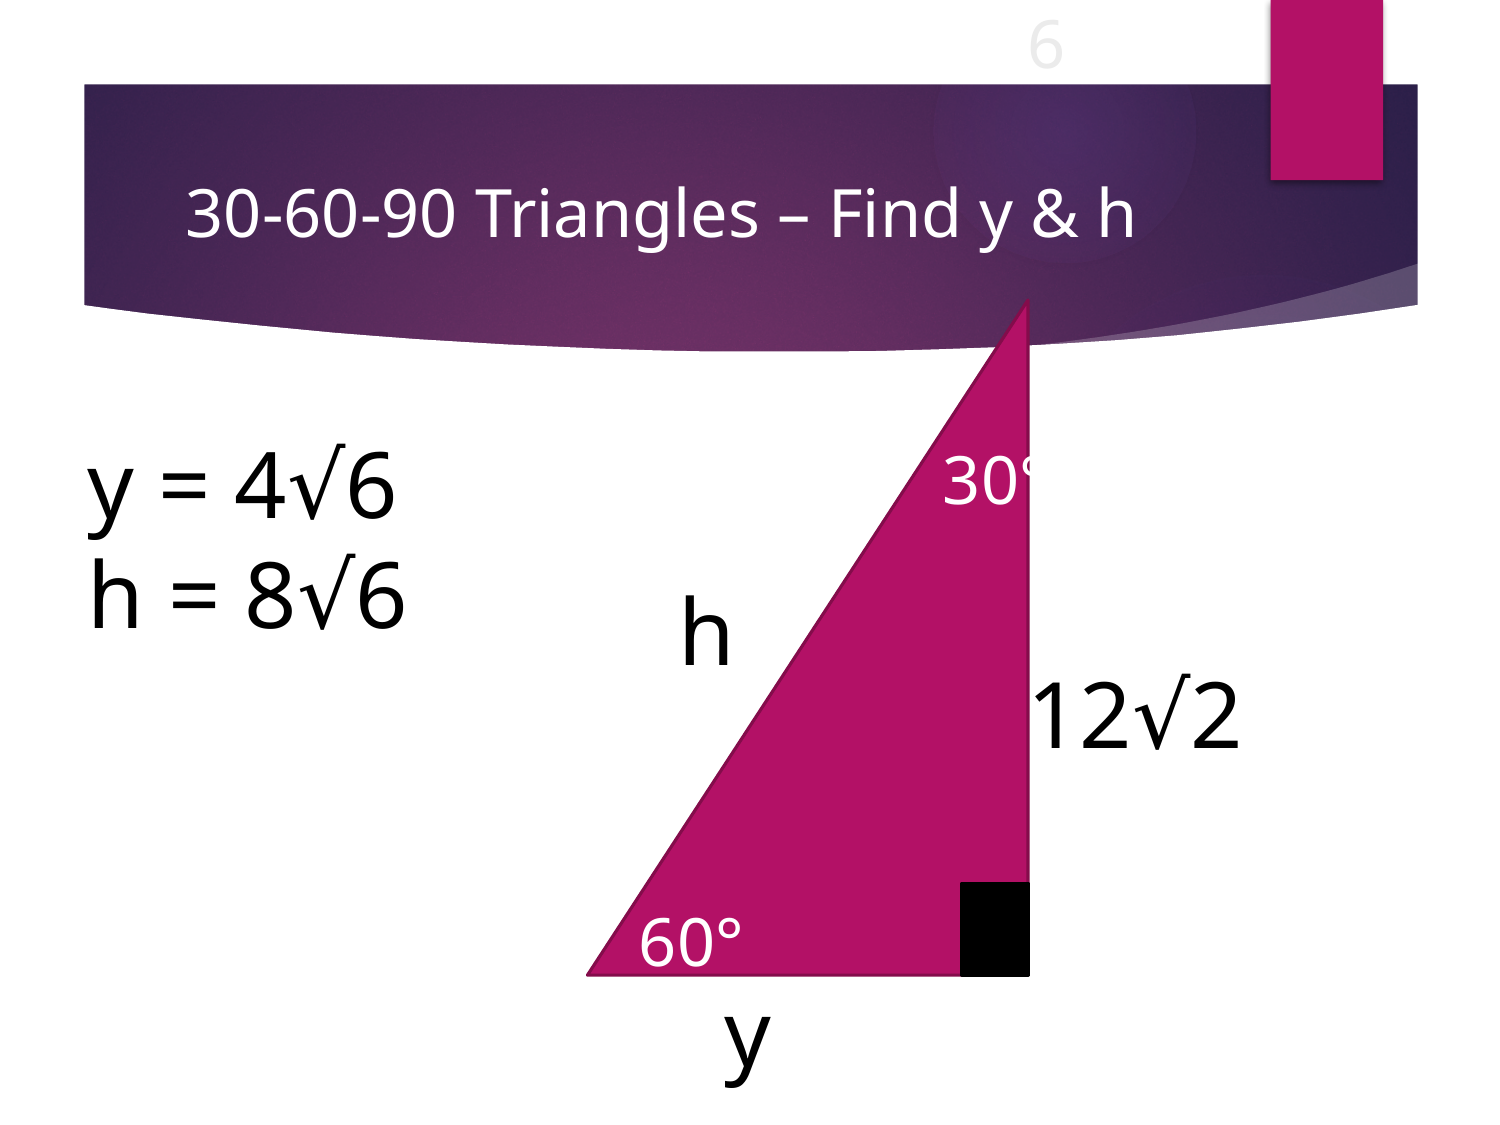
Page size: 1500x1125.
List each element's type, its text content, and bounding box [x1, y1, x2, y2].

text_box 12√2 [1194, 540, 1268, 775]
title 30-60-90 Triangles – Find y & h [142, 152, 1183, 269]
text_box y [662, 977, 813, 1093]
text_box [513, 373, 1189, 902]
text_box 6 [1012, 0, 1194, 90]
text_box y = 4√6 h = 8√6 [73, 419, 507, 655]
